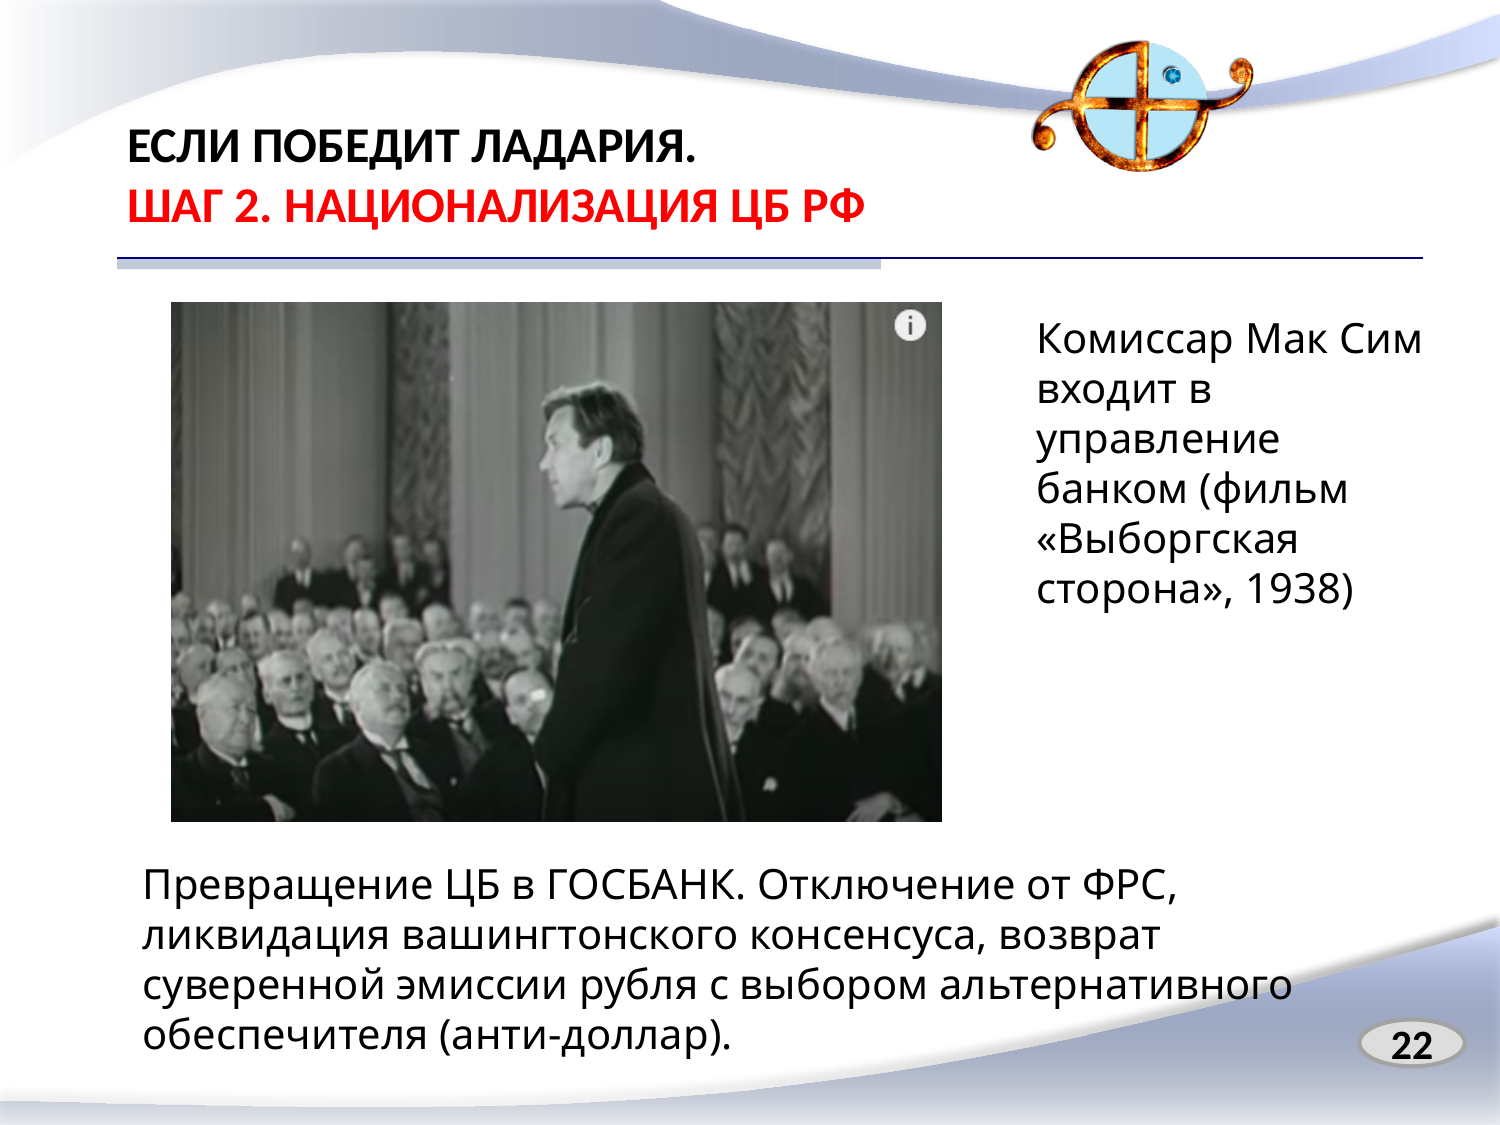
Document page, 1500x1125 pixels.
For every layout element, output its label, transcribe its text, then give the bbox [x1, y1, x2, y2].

text_box Превращение ЦБ в ГОСБАНК. Отключение от ФРС, ликвидация вашингтонского консенсуса, возврат суверенной эмиссии рубля с выбором альтернативного обеспечителя (анти-доллар). [127, 850, 1357, 1066]
picture [1031, 35, 1254, 137]
picture [170, 302, 942, 822]
text_box 22 [1357, 1017, 1467, 1069]
text_box Комиссар Мак Сим входит в управление банком (фильм «Выборгская сторона», 1938) [1021, 304, 1439, 620]
title ЕСЛИ ПОБЕДИТ ЛАДАРИЯ. ШАГ 2. НАЦИОНАЛИЗАЦИЯ ЦБ РФ [112, 137, 1424, 209]
